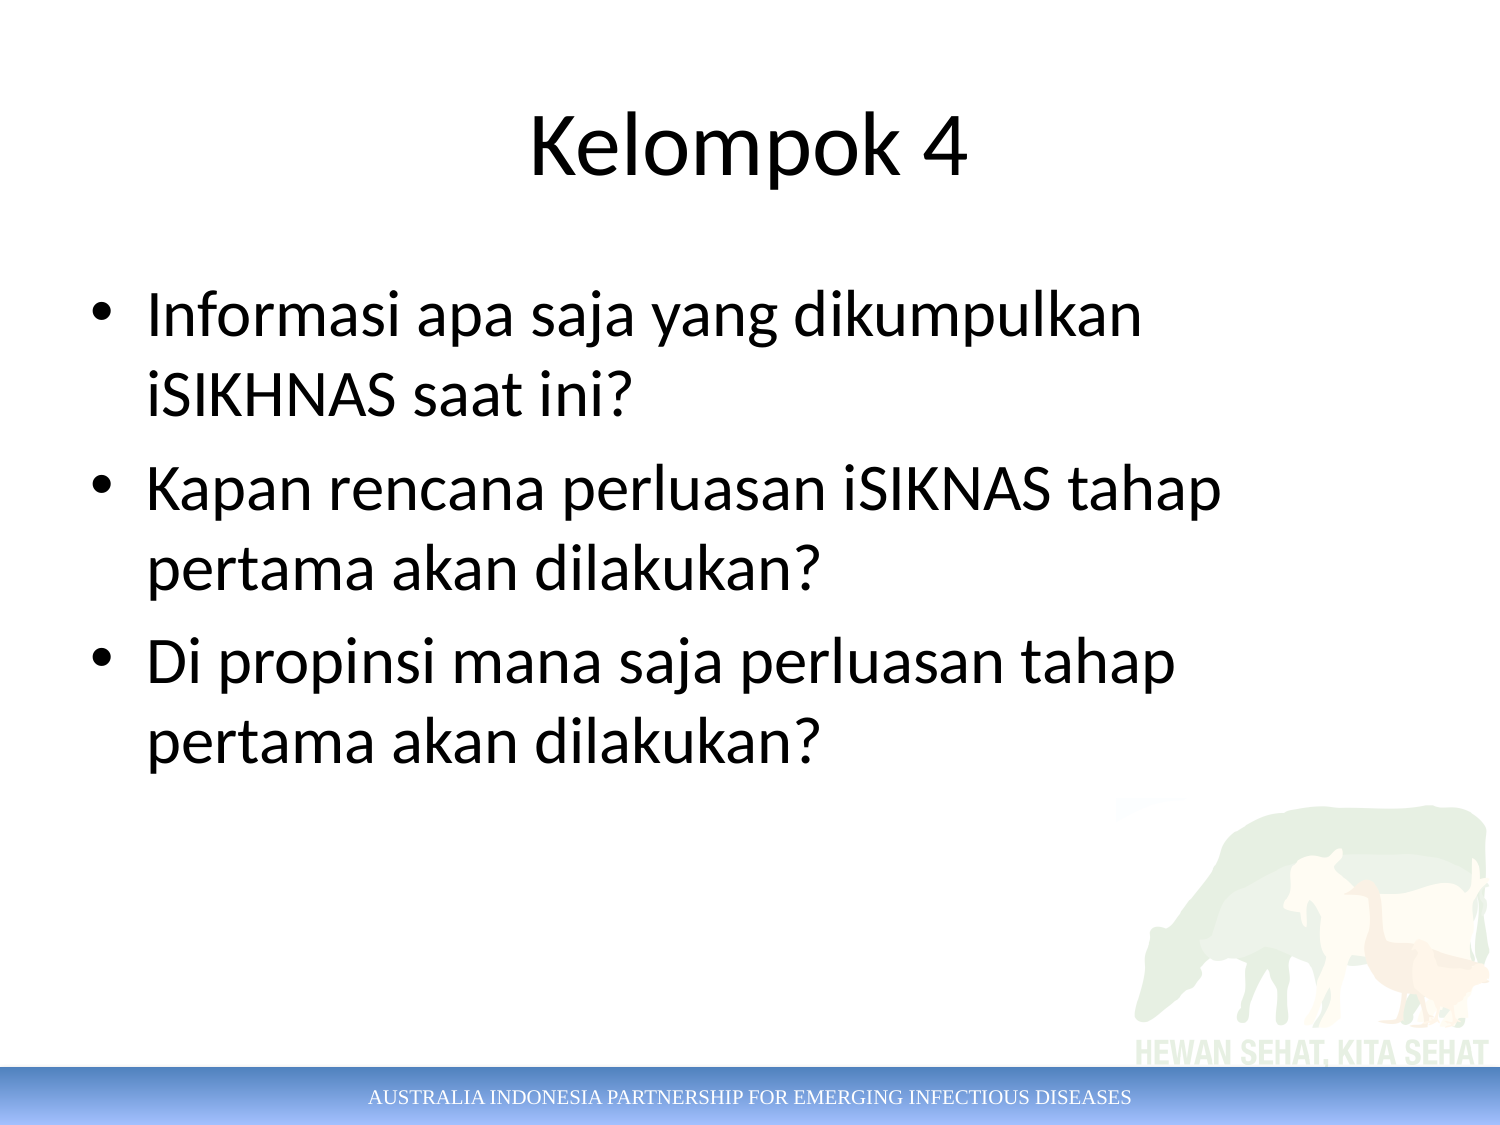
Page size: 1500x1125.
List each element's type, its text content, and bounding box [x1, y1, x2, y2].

list Informasi apa saja yang dikumpulkan iSIKHNAS saat ini? Kapan rencana perluasan iSIKNAS tahap pertama akan dilakukan? Di propinsi mana saja perluasan tahap pertama akan dilakukan? [75, 262, 1425, 1005]
title Kelompok 4 [75, 45, 1425, 233]
